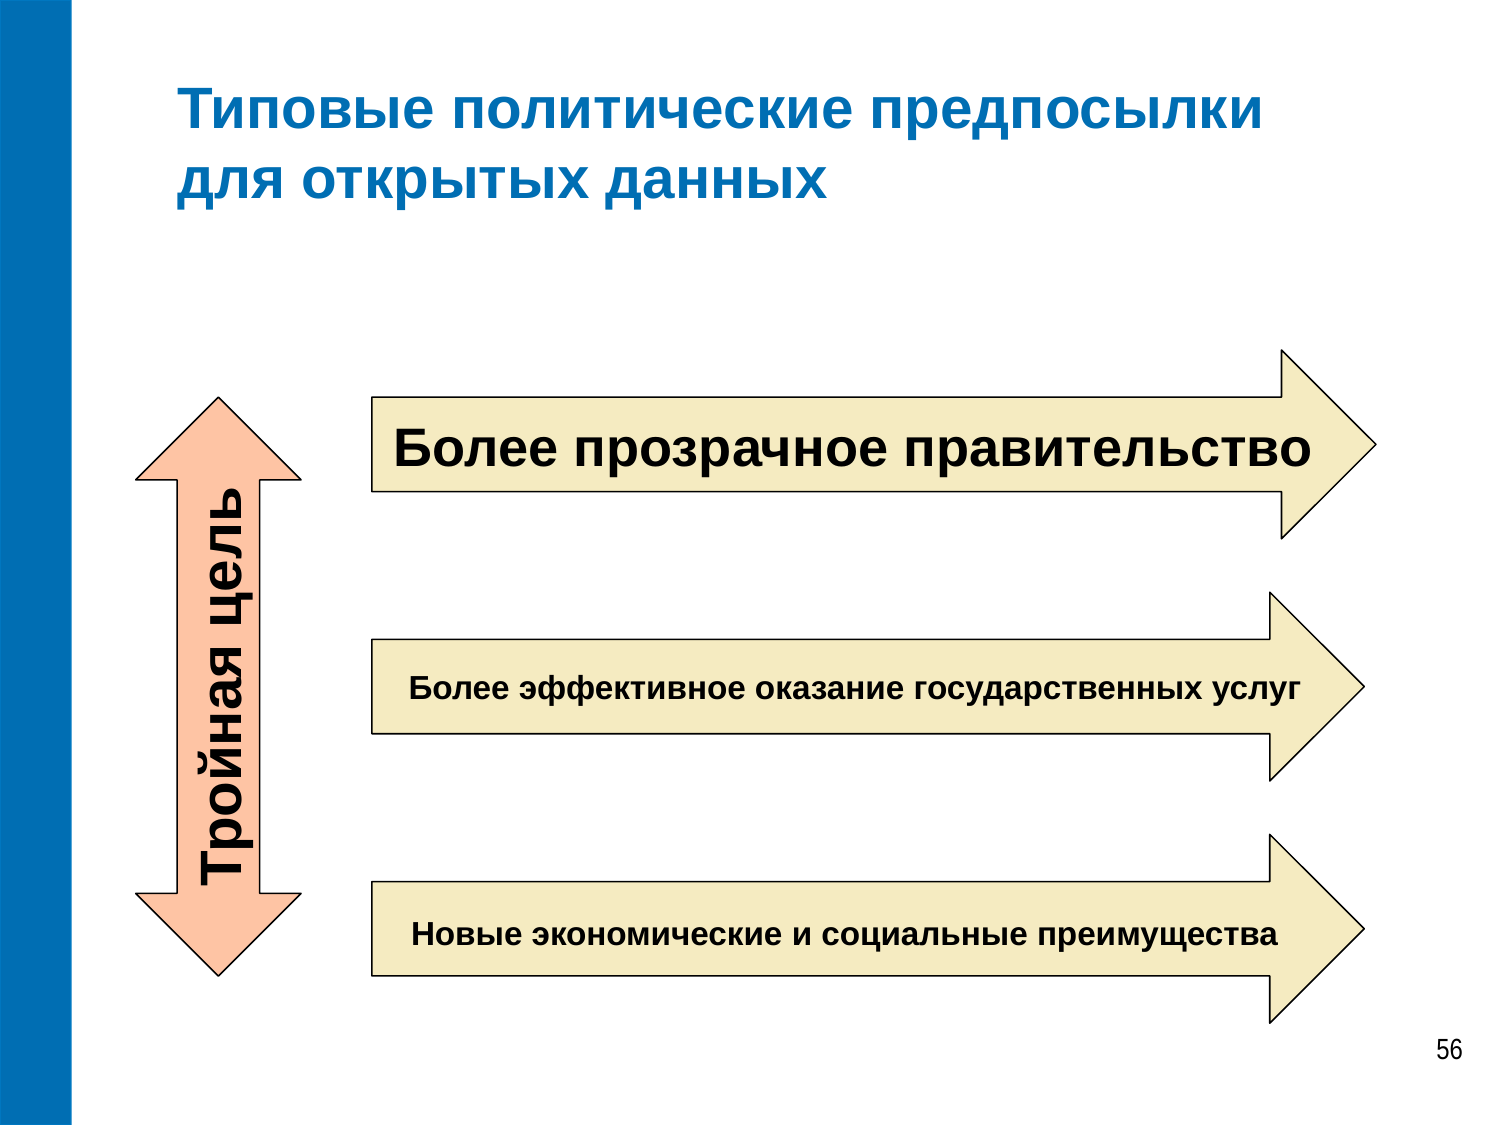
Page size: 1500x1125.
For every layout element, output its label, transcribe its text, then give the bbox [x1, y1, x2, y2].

text_box Тройная цель [135, 397, 302, 977]
text_box Более прозрачное правительство [371, 350, 1376, 539]
text_box Новые экономические и социальные преимущества [371, 834, 1365, 1022]
text_box Более эффективное оказание государственных услуг [371, 592, 1365, 782]
title Типовые политические предпосылки для открытых данных [162, 62, 1388, 149]
slide_number 56 [1127, 1022, 1479, 1102]
